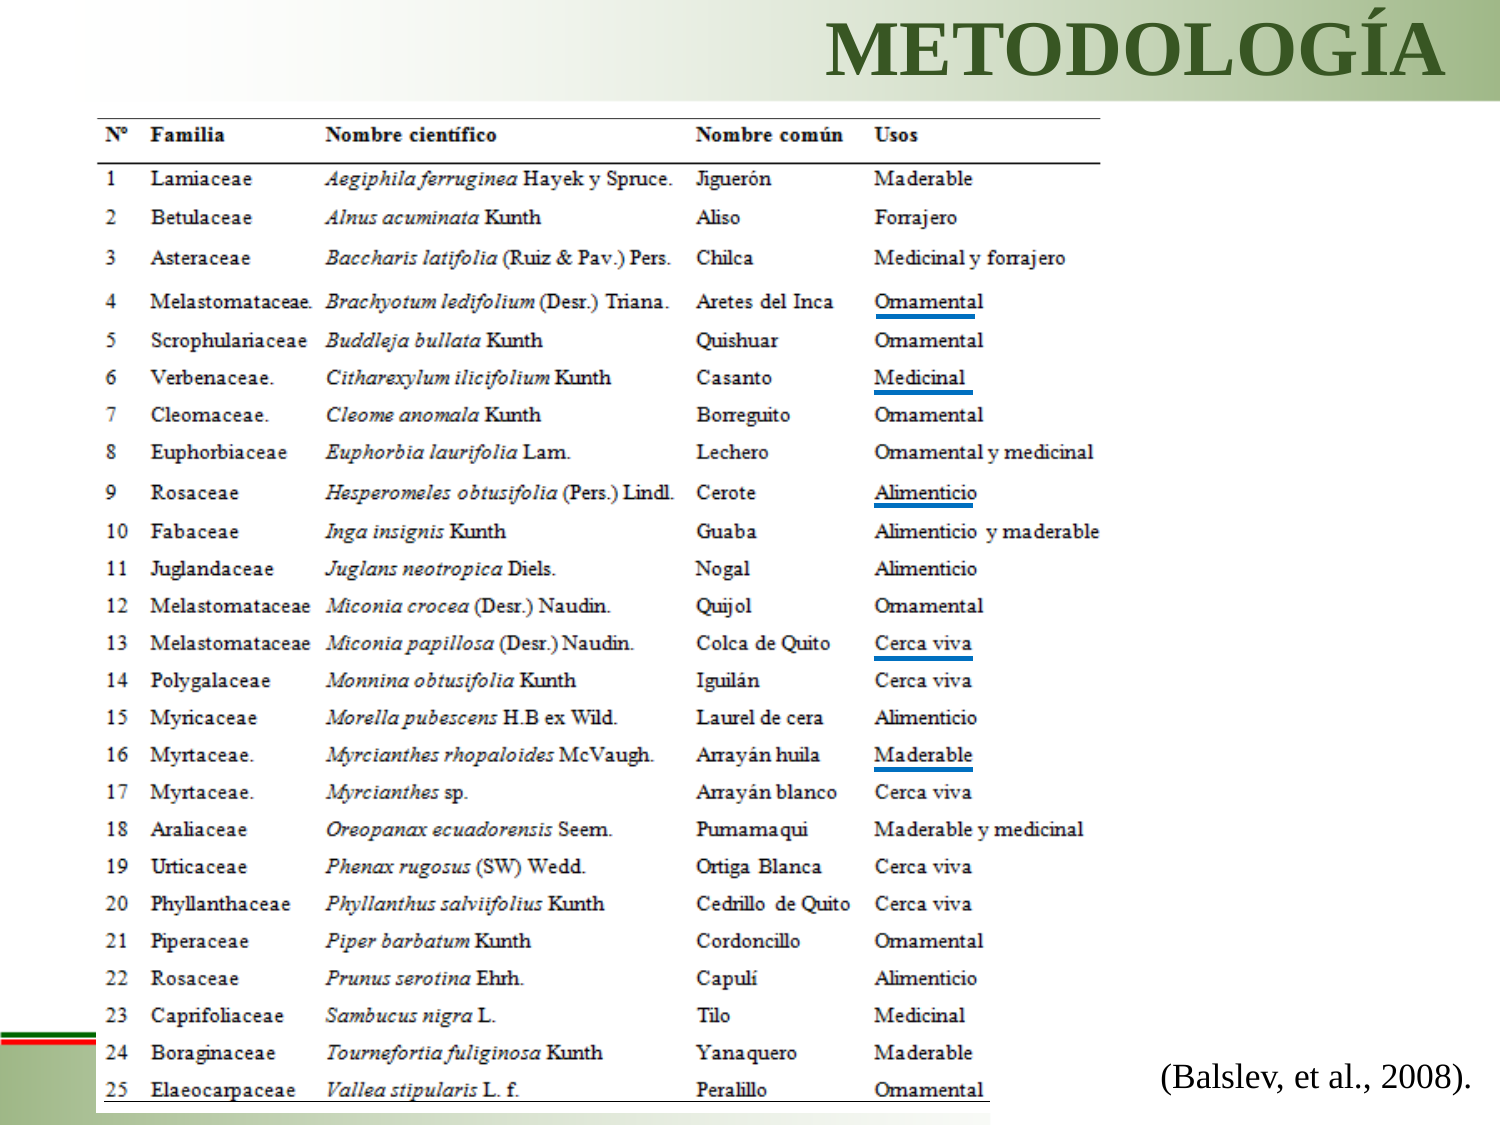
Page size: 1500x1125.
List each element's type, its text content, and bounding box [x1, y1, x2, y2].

picture [0, 0, 1500, 1125]
text_box (Balslev, et al., 2008). [1145, 1045, 1500, 1103]
text_box [989, 943, 1500, 1125]
title METODOLOGÍA [666, 0, 1463, 101]
